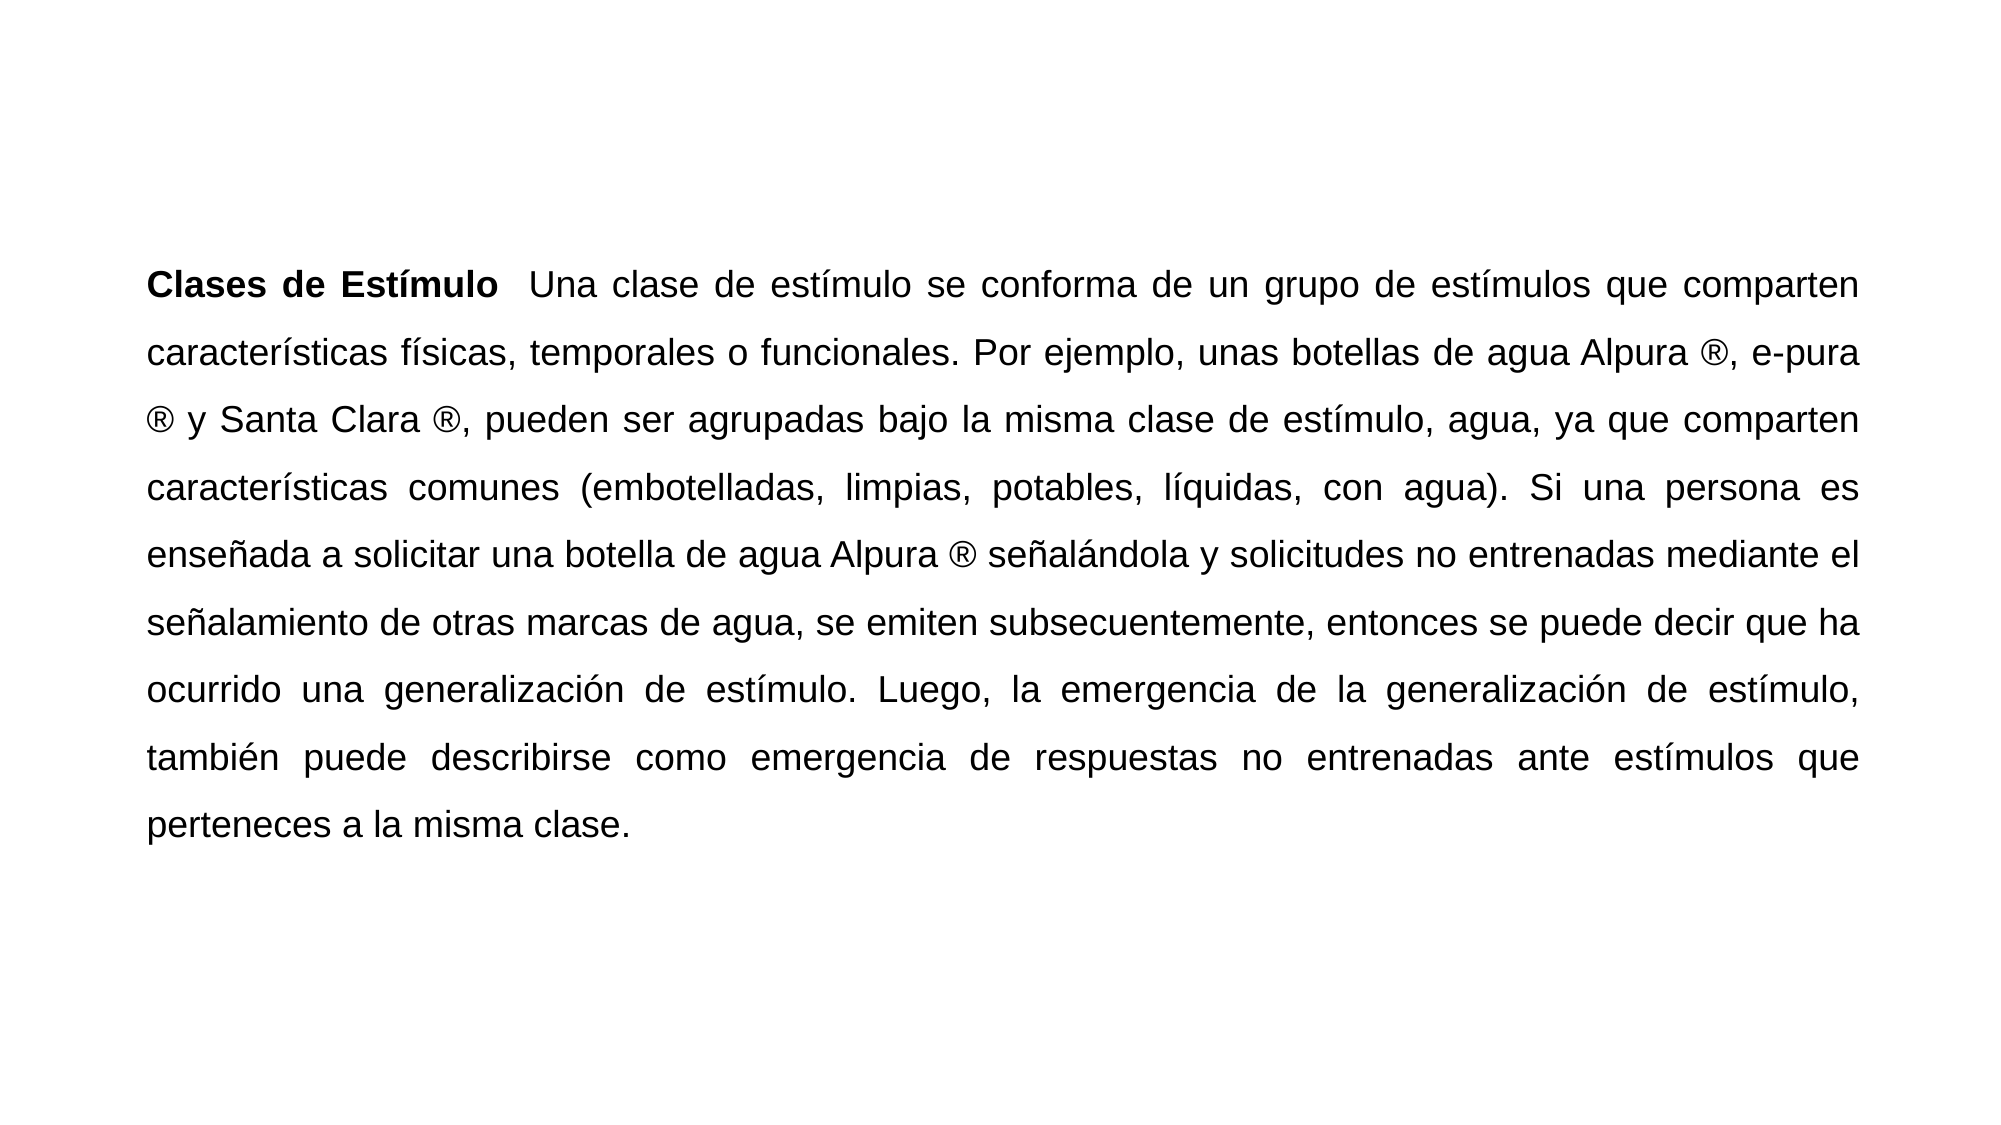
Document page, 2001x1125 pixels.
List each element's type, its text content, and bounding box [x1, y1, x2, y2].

text_box Clases de Estímulo Una clase de estímulo se conforma de un grupo de estímulos que comparten características físicas, temporales o funcionales. Por ejemplo, unas botellas de agua Alpura ®, e-pura ® y Santa Clara ®, pueden ser agrupadas bajo la misma clase de estímulo, agua, ya que comparten características comunes (embotelladas, limpias, potables, líquidas, con agua). Si una persona es enseñada a solicitar una botella de agua Alpura ® señalándola y solicitudes no entrenadas mediante el señalamiento de otras marcas de agua, se emiten subsecuentemente, entonces se puede decir que ha ocurrido una generalización de estímulo. Luego, la emergencia de la generalización de estímulo, también puede describirse como emergencia de respuestas no entrenadas ante estímulos que perteneces a la misma clase. [131, 230, 1875, 898]
